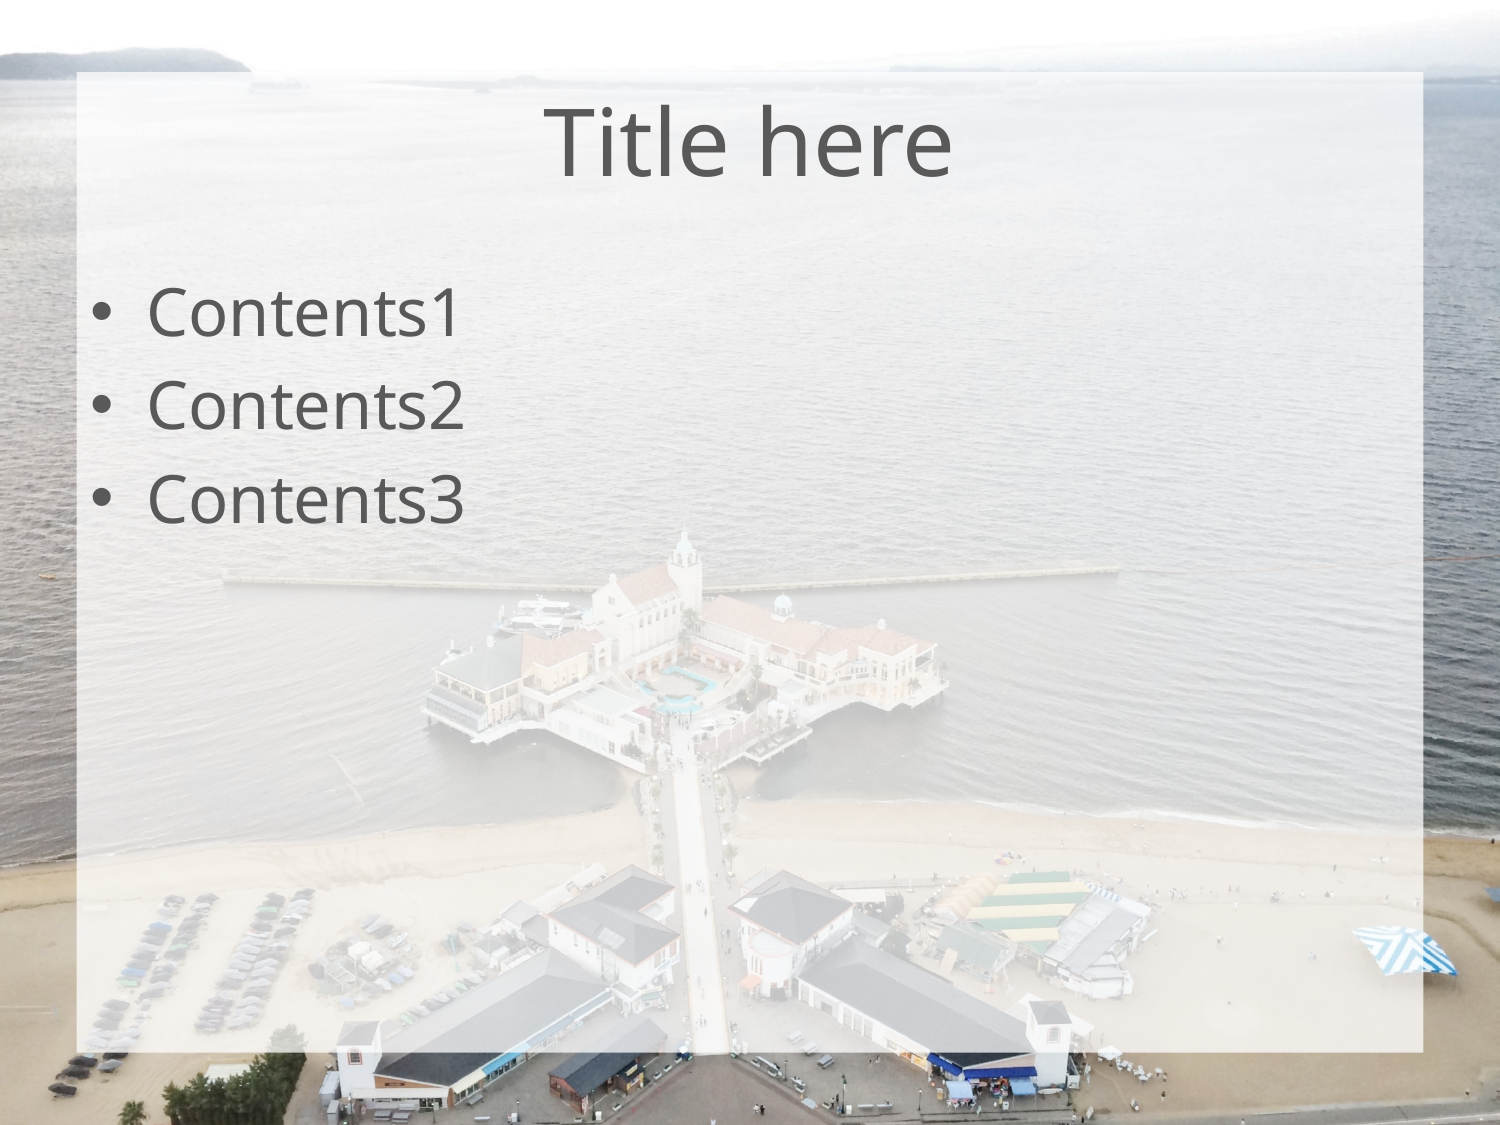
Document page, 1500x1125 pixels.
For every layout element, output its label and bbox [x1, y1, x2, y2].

text_box [0, 0, 1500, 1125]
